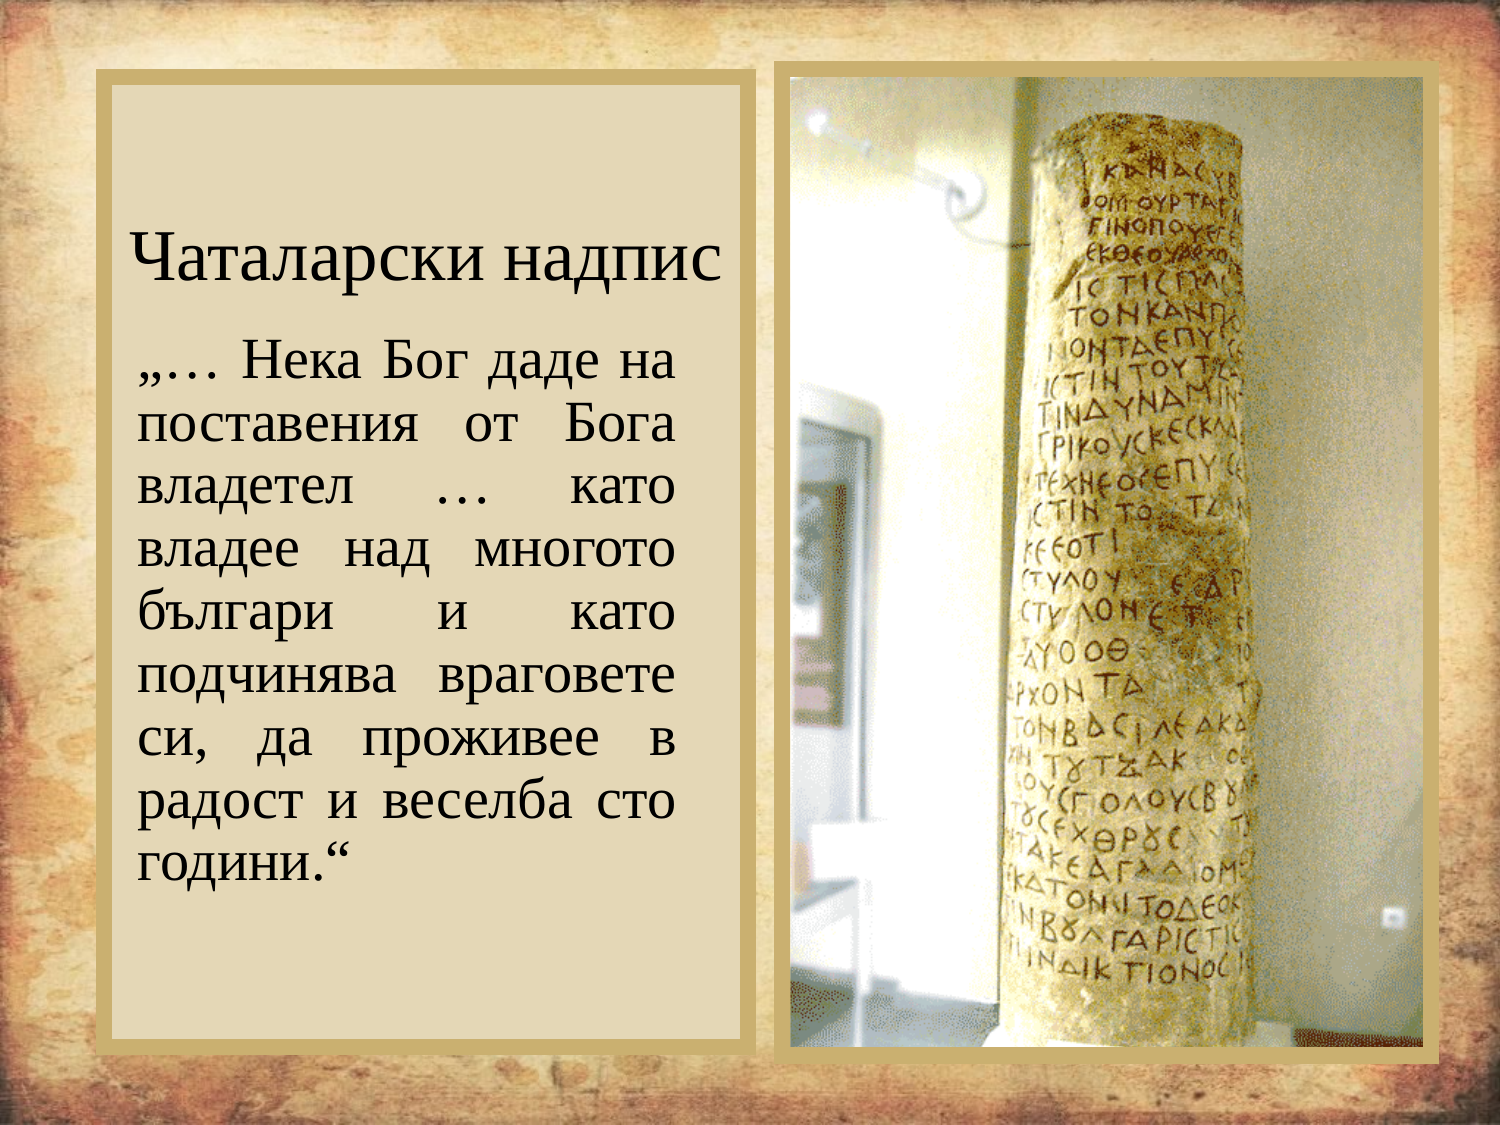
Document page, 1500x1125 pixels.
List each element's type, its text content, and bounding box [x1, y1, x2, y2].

picture [0, 0, 1500, 1125]
text_box [103, 76, 749, 210]
text_box [103, 431, 749, 1048]
text_box Чаталарски надпис [103, 210, 749, 431]
text_box „… Нека Бог даде на поставения от Бога владетел … като владее над многото българи и като подчинява враговете си, да проживее в радост и веселба сто години.“ [122, 320, 692, 940]
